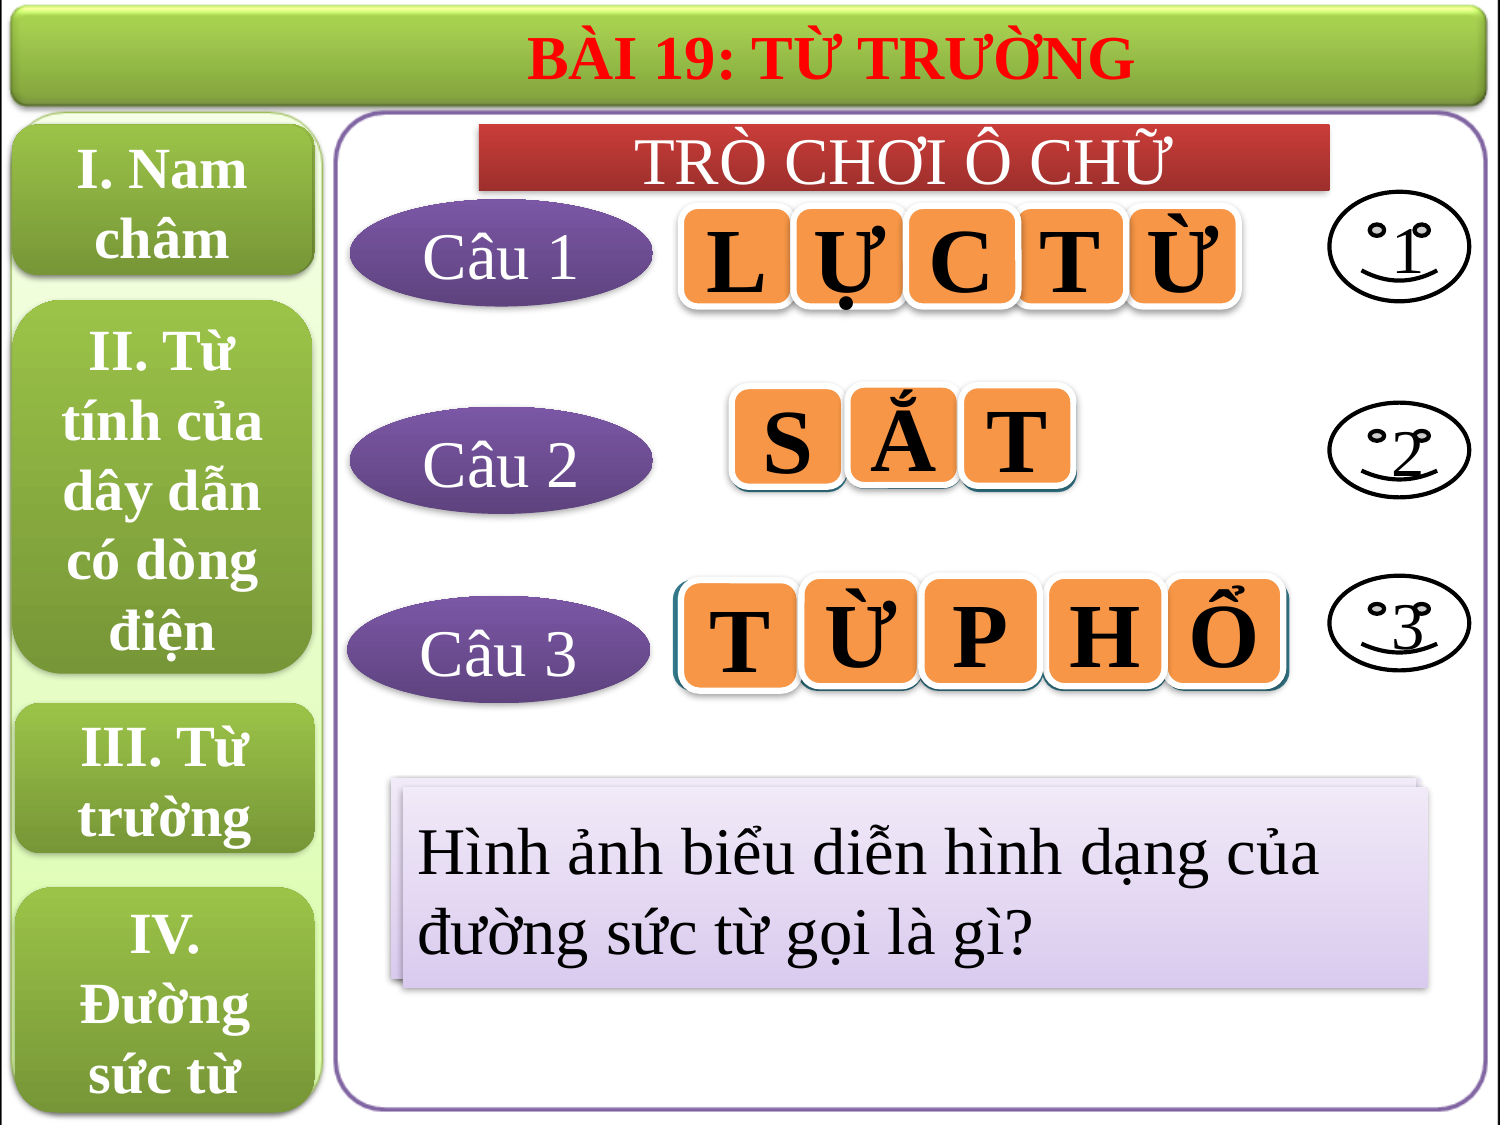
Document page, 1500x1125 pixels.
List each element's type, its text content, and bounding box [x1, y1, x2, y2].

text_box [1297, 546, 1484, 715]
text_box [680, 575, 1284, 691]
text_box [680, 205, 1240, 307]
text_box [731, 384, 1074, 487]
text_box [1297, 158, 1484, 328]
text_box III. Từ trường [15, 703, 316, 854]
picture [0, 0, 1500, 1125]
text_box I. Nam châm [12, 124, 313, 275]
text_box [1297, 356, 1484, 526]
text_box II. Từ tính của dây dẫn có dòng điện [12, 299, 313, 674]
text_box Hình ảnh biểu diễn hình dạng của đường sức từ gọi là gì? [402, 787, 1429, 988]
text_box Câu 1 [349, 199, 653, 307]
text_box Câu 3 [347, 595, 651, 704]
text_box Câu 2 [349, 406, 653, 514]
text_box Một trong những vật liệu làm nên nam châm? [390, 778, 1417, 979]
text_box IV. Đường sức từ [15, 887, 316, 1113]
text_box BÀI 19: TỪ TRƯỜNG [512, 9, 1500, 99]
text_box TRÒ CHƠI Ô CHỮ [478, 124, 1330, 191]
